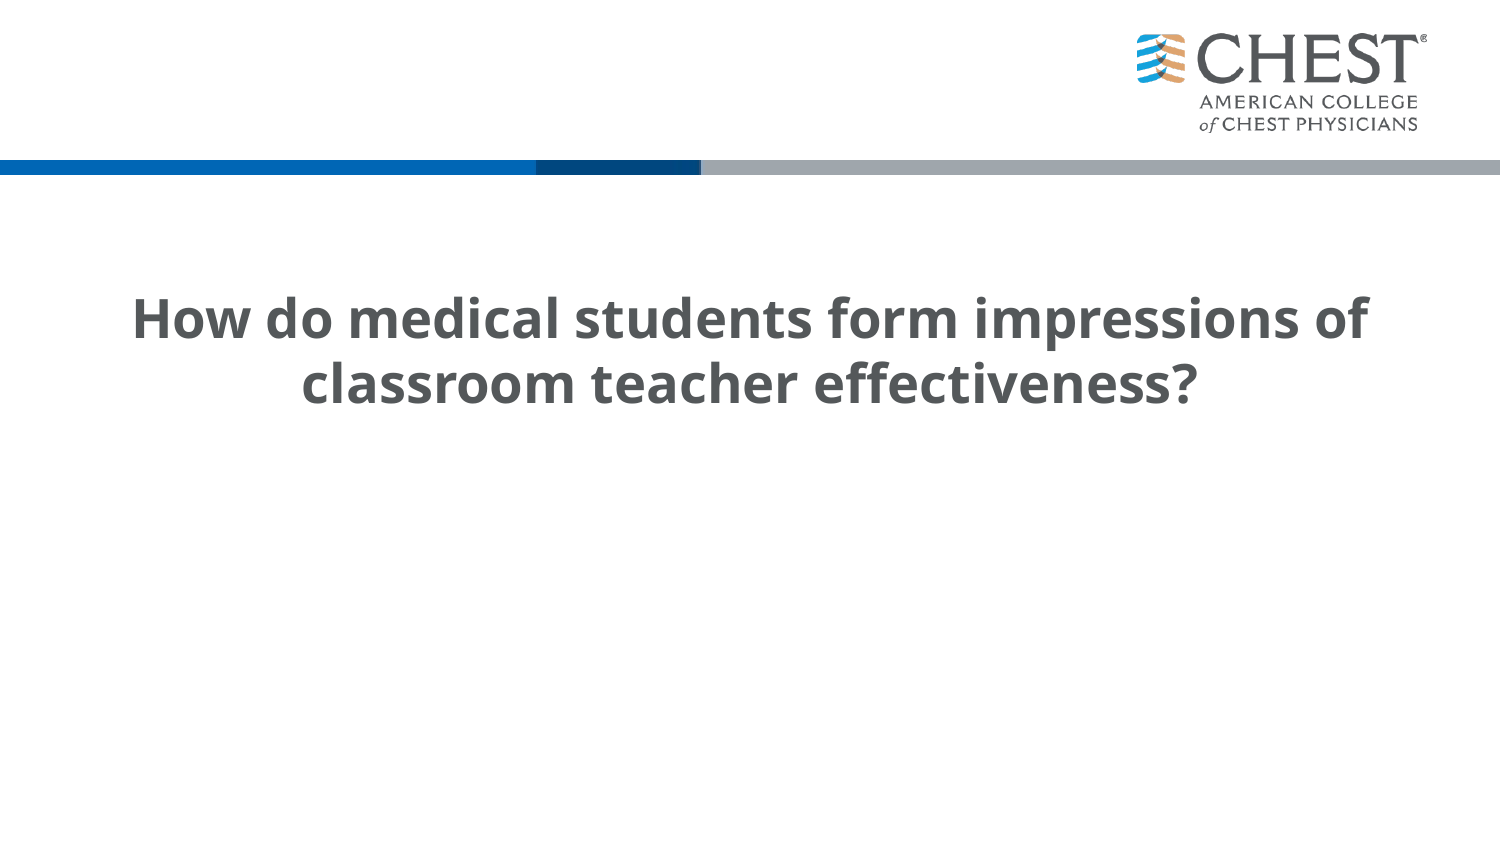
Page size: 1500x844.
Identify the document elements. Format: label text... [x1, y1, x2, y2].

title How do medical students form impressions of classroom teacher effectiveness? [112, 262, 1388, 443]
picture [0, 160, 1500, 175]
